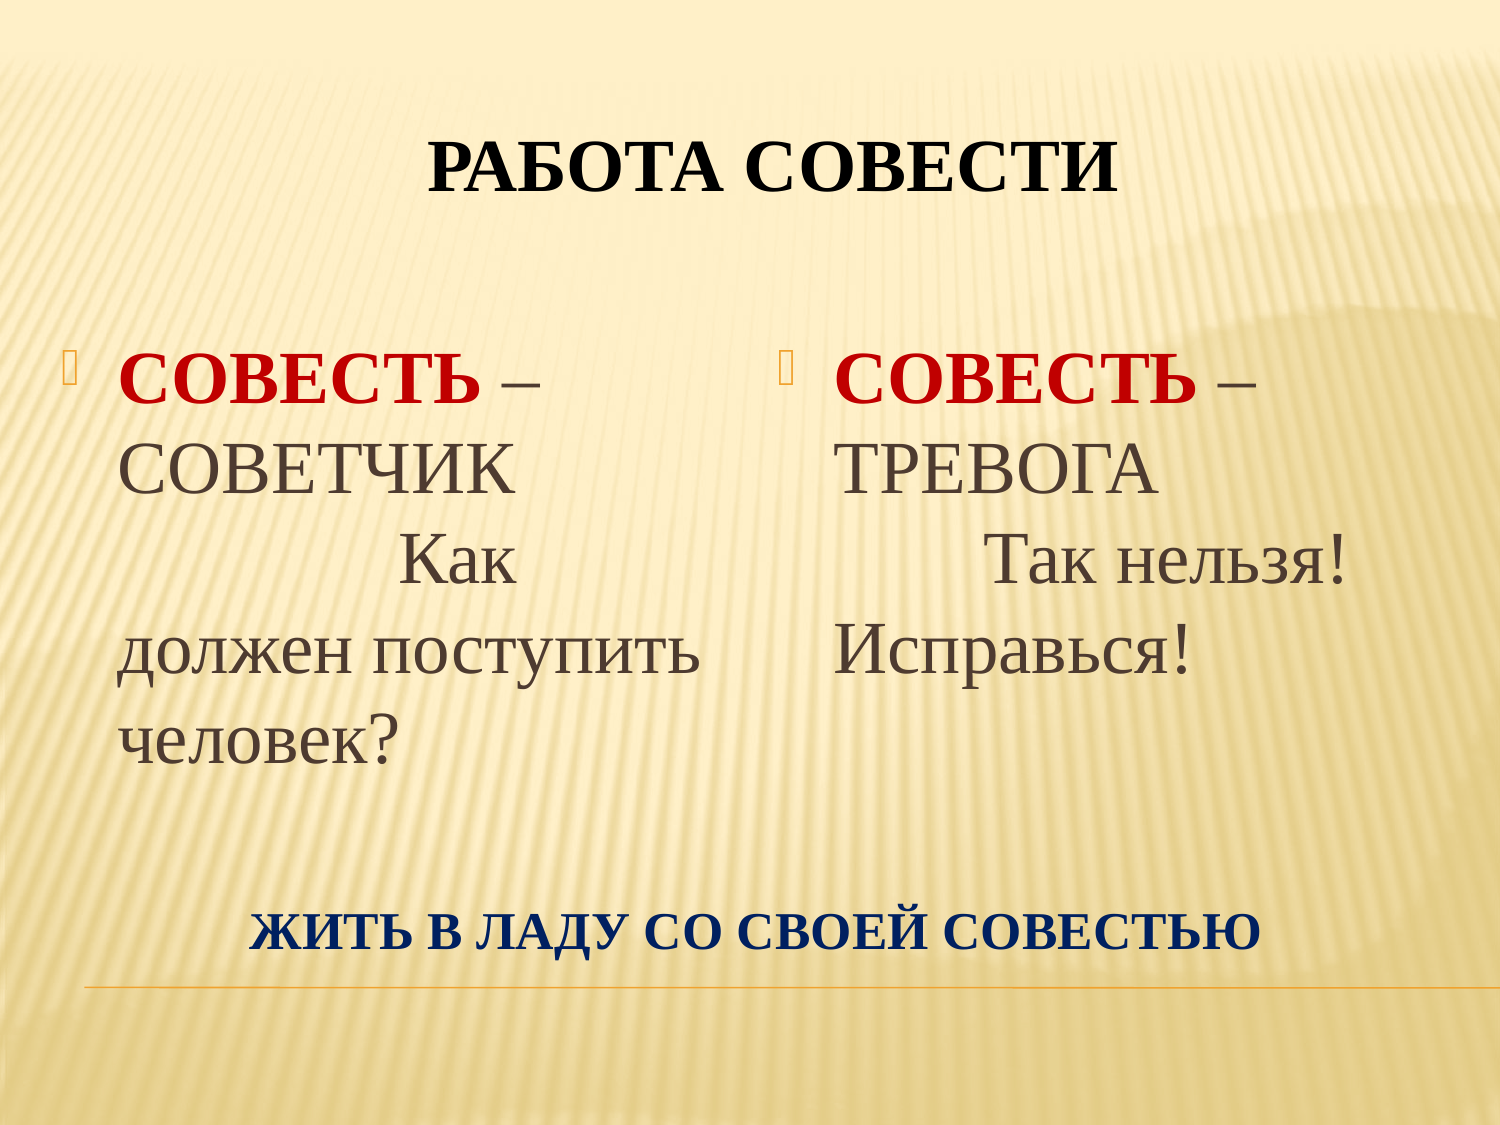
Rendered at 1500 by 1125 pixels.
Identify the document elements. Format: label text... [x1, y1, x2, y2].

list Работа совести [46, 109, 1500, 215]
title Жить в ладу со своей совестью [50, 887, 1463, 1033]
list СОВЕСТЬ – СОВЕТЧИК Как должен поступить человек? [46, 215, 750, 863]
list СОВЕСТЬ –ТРЕВОГА Так нельзя! Исправься! [762, 215, 1467, 863]
